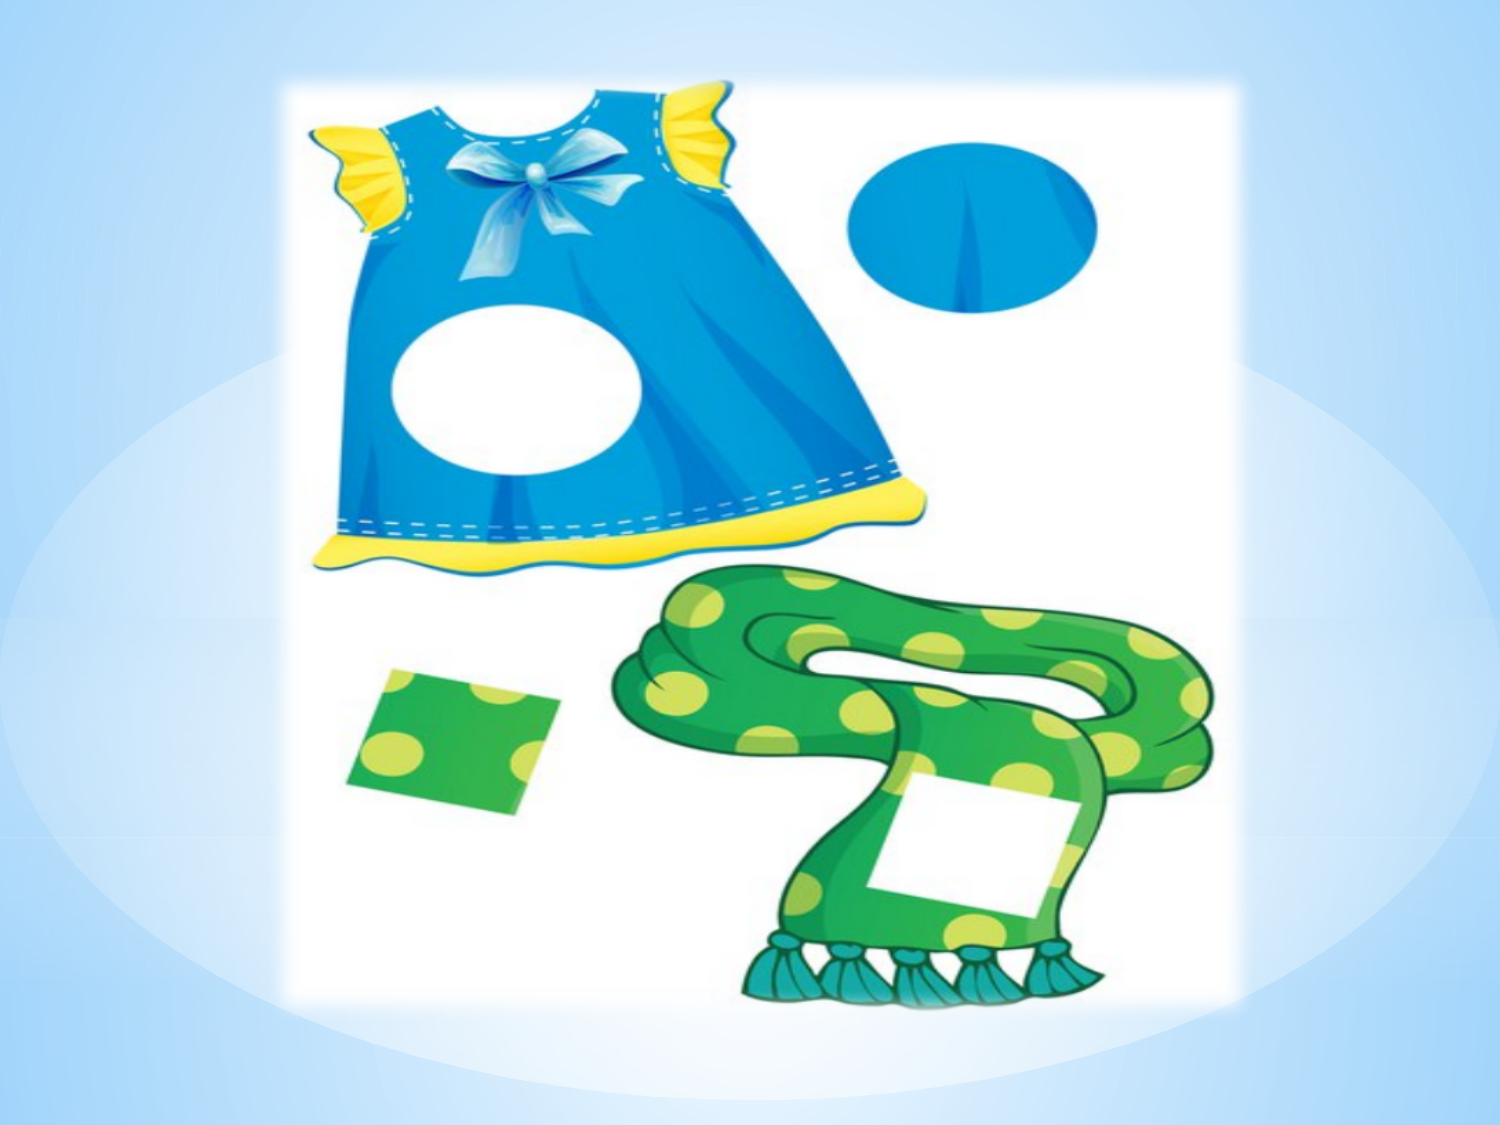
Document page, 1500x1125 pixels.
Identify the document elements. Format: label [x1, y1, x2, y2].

picture [265, 66, 1259, 1024]
